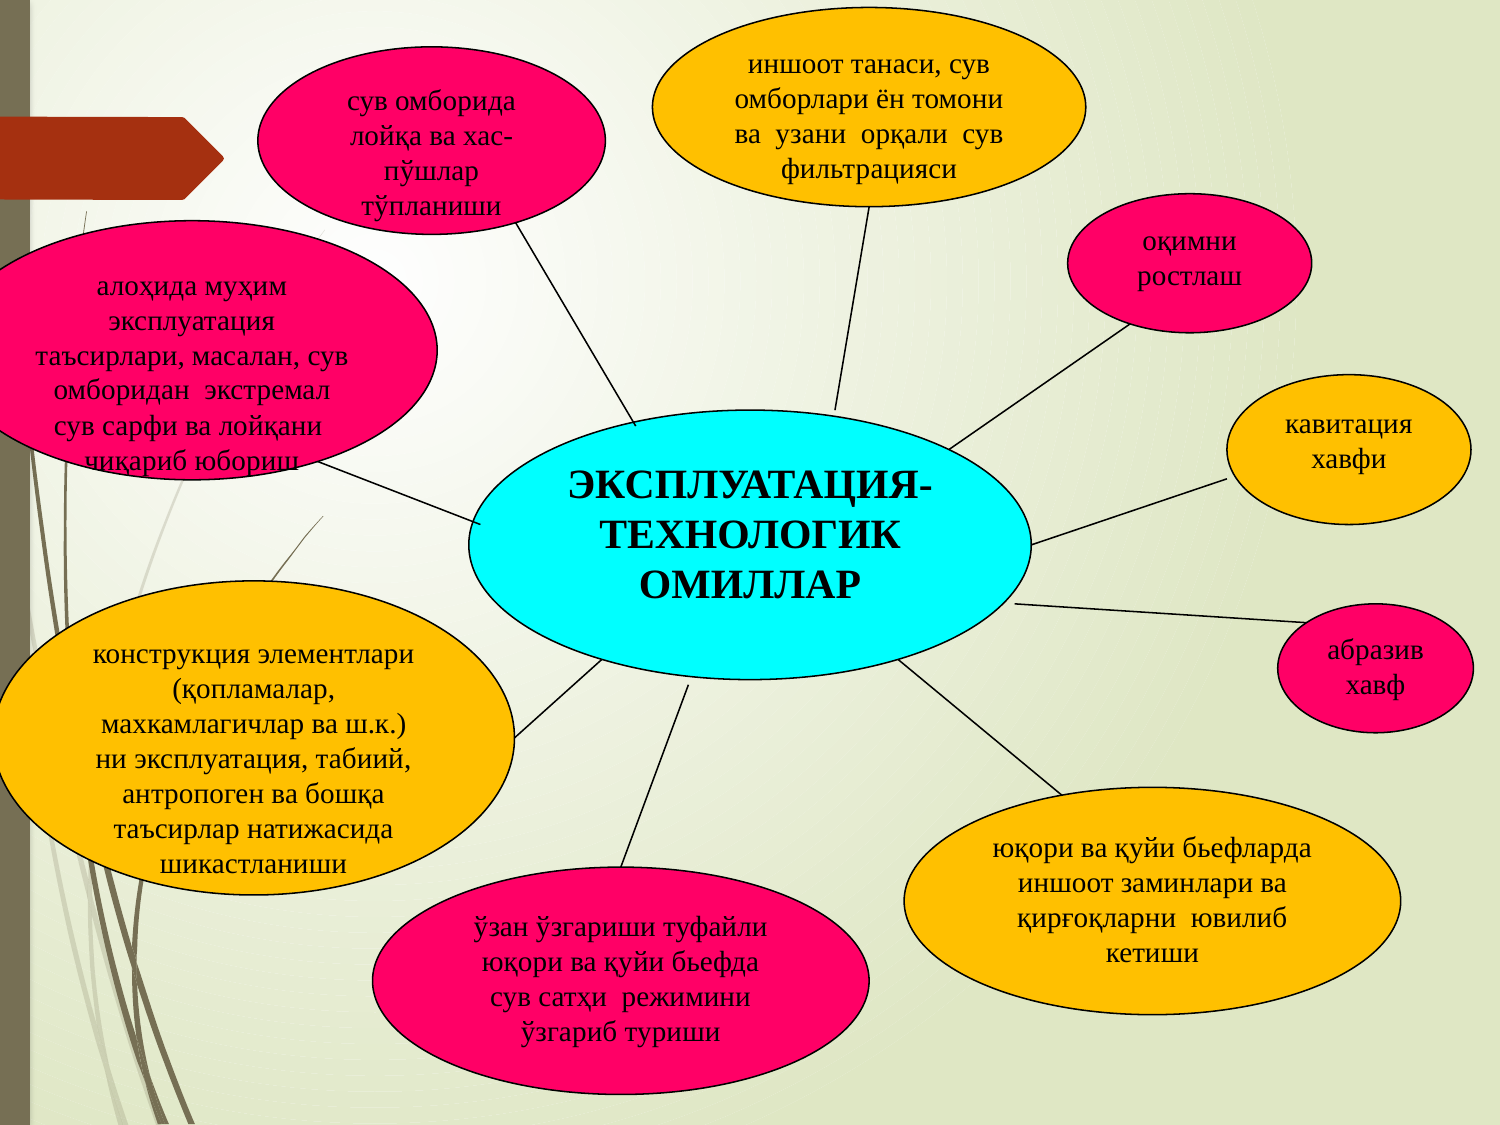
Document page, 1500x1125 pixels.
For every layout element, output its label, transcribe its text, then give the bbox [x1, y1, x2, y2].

text_box алоҳида муҳим эксплуатация таъсирлари, масалан, сув омборидан экстремал сув сарфи ва лойқани чиқариб юбориш [0, 220, 438, 480]
text_box иншоот танаси, сув омборлари ён томони ва узани орқали сув фильтрацияси [652, 7, 1086, 207]
text_box сув омборида лойқа ва хас-пўшлар тўпланиши [257, 46, 606, 235]
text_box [515, 222, 636, 427]
text_box конструкция элементлари (қопламалар, махкамлагичлар ва ш.к.) ни эксплуатация, табиий, антропоген ва бошқа таъсирлар натижасида шикастланиши [0, 580, 515, 895]
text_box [620, 684, 689, 868]
text_box абразив хавф [1277, 603, 1474, 733]
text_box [834, 206, 870, 411]
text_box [514, 659, 602, 739]
text_box ўзан ўзгариши туфайли юқори ва қуйи бьефда сув сатҳи режимини ўзгариб туриши [372, 867, 870, 1095]
text_box юқори ва қуйи бьефларда иншоот заминлари ва қирғоқларни ювилиб кетиши [904, 787, 1401, 1015]
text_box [948, 323, 1131, 450]
text_box оқимни ростлаш [1067, 193, 1312, 333]
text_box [1014, 603, 1307, 623]
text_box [286, 449, 481, 525]
text_box кавитация хавфи [1226, 374, 1472, 525]
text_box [898, 659, 1068, 801]
text_box ЭКСПЛУАТАЦИЯ-ТЕХНОЛОГИК ОМИЛЛАР [468, 410, 1031, 680]
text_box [1030, 478, 1228, 546]
